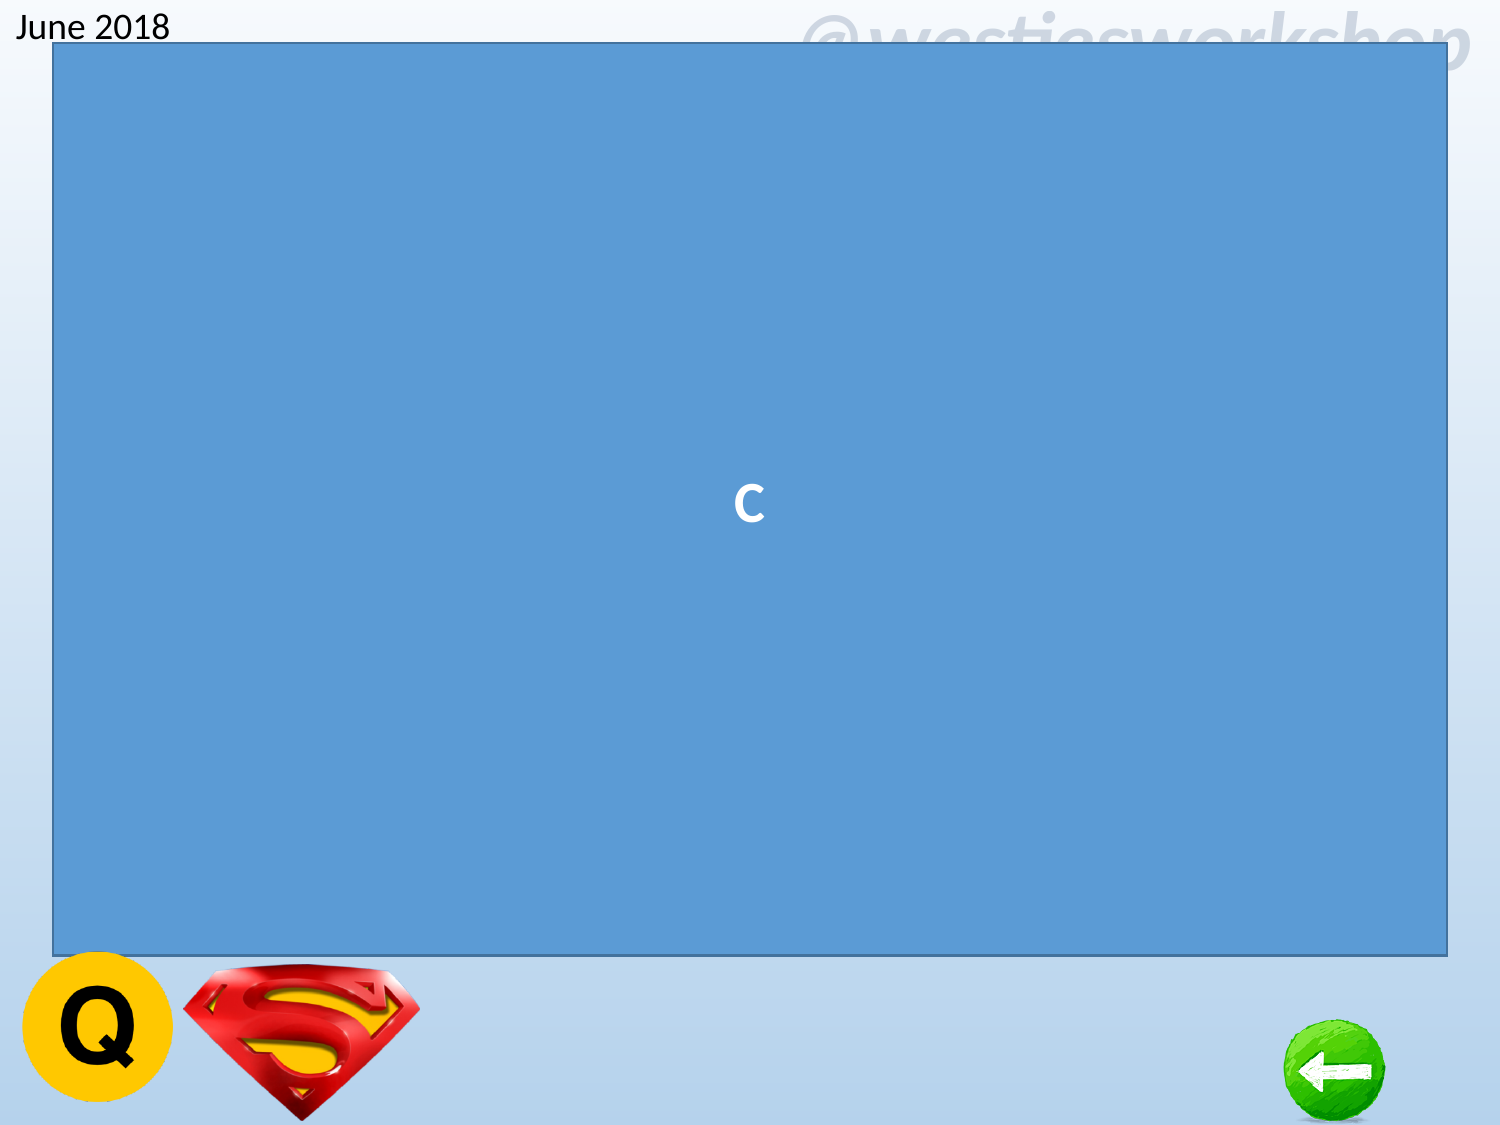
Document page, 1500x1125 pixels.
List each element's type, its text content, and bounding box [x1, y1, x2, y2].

picture [1281, 1019, 1387, 1125]
text_box June 2018 [1, 0, 186, 55]
picture [0, 42, 1447, 1125]
